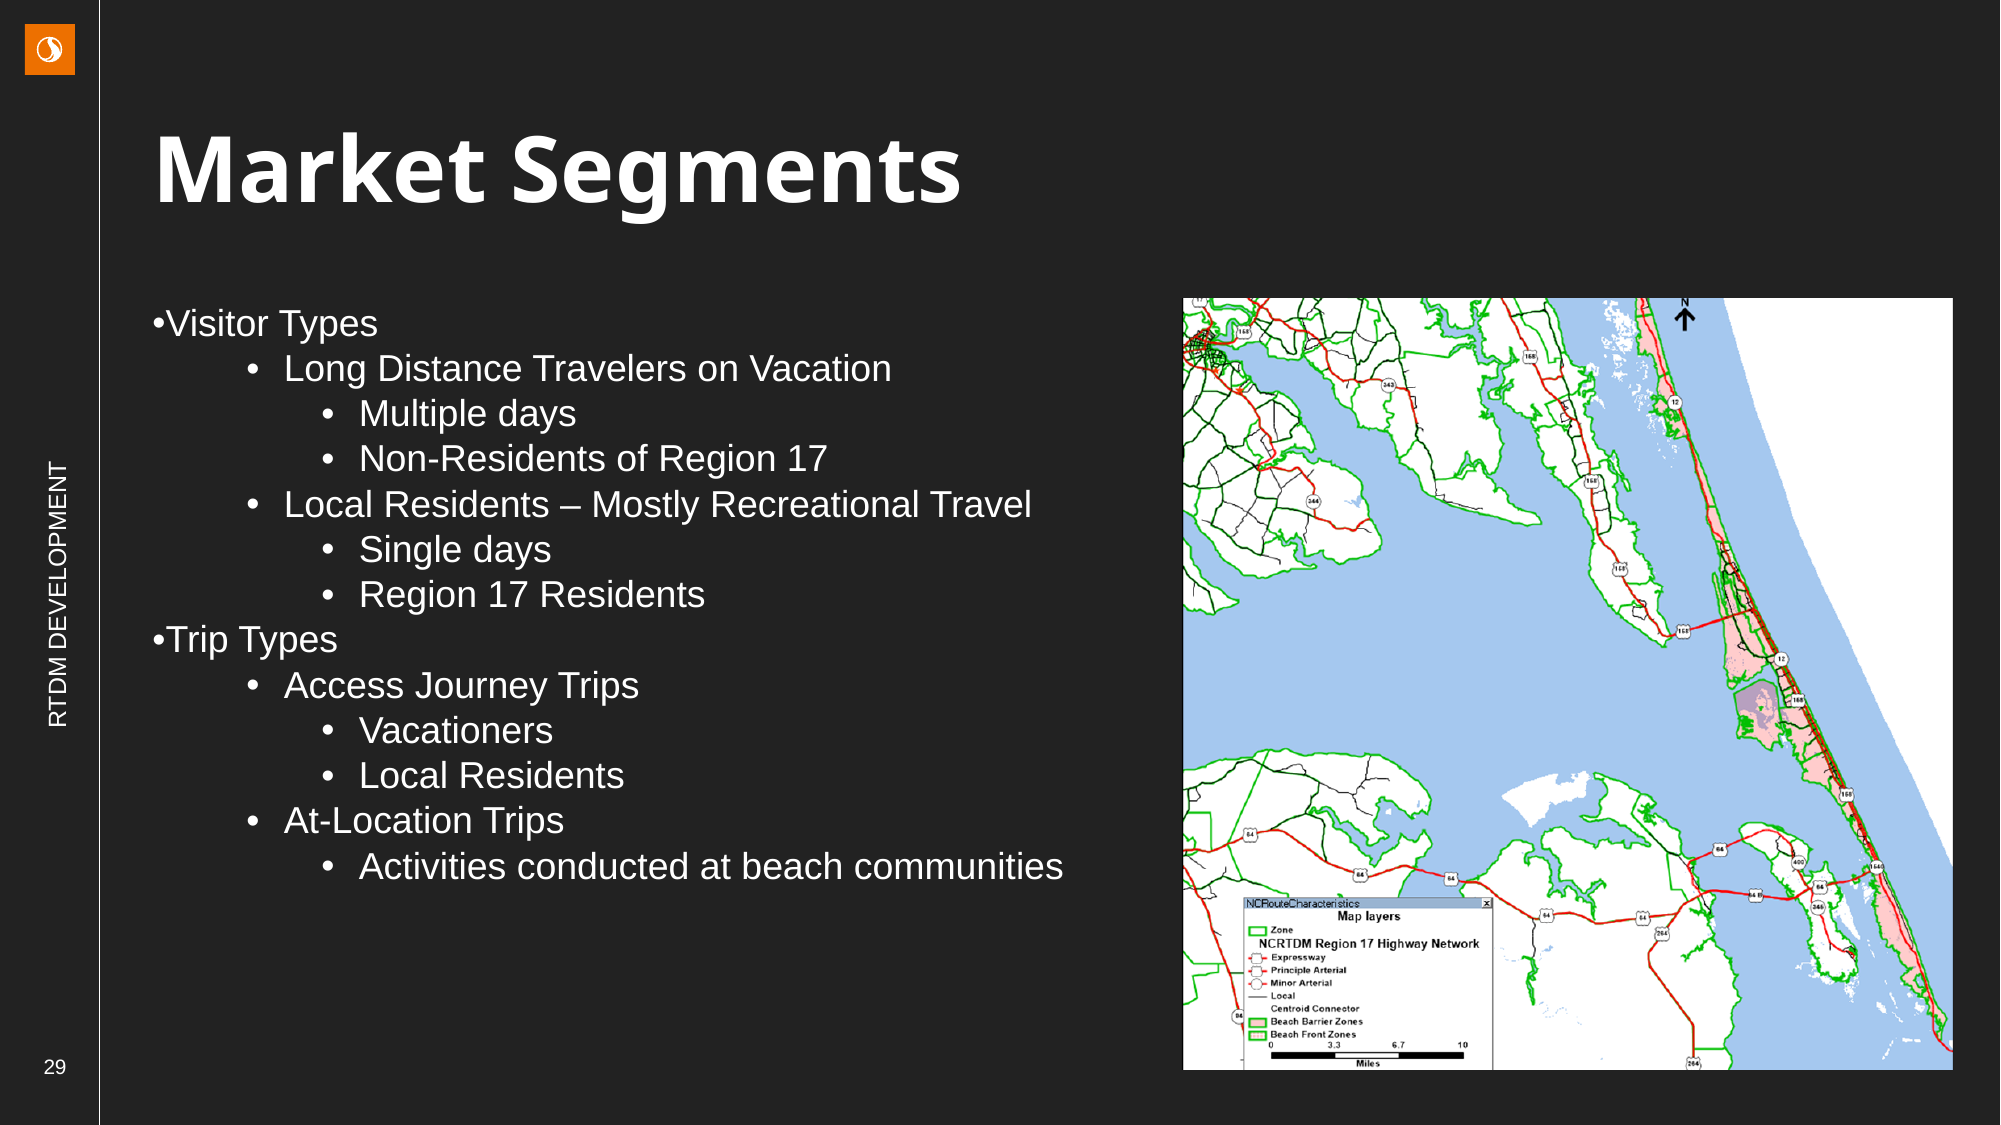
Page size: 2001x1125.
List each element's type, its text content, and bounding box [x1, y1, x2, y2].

text_box RTDM DEVELOPMENT [24, 100, 75, 1051]
title Market Segments [137, 59, 1327, 278]
text_box RTDM DEVELOPMENT [30, 119, 81, 1036]
text_box 29 [28, 1036, 103, 1087]
list Visitor Types Long Distance Travelers on Vacation Multiple days Non-Residents of Region 17 Local Residents – Mostly Recreational Travel Single days Region 17 Residents Trip Types Access Journey Trips Vacationers Local Residents At-Location Trips Activities conducted at beach communities [137, 298, 1119, 1048]
picture [1181, 298, 1954, 1070]
picture [24, 24, 75, 75]
